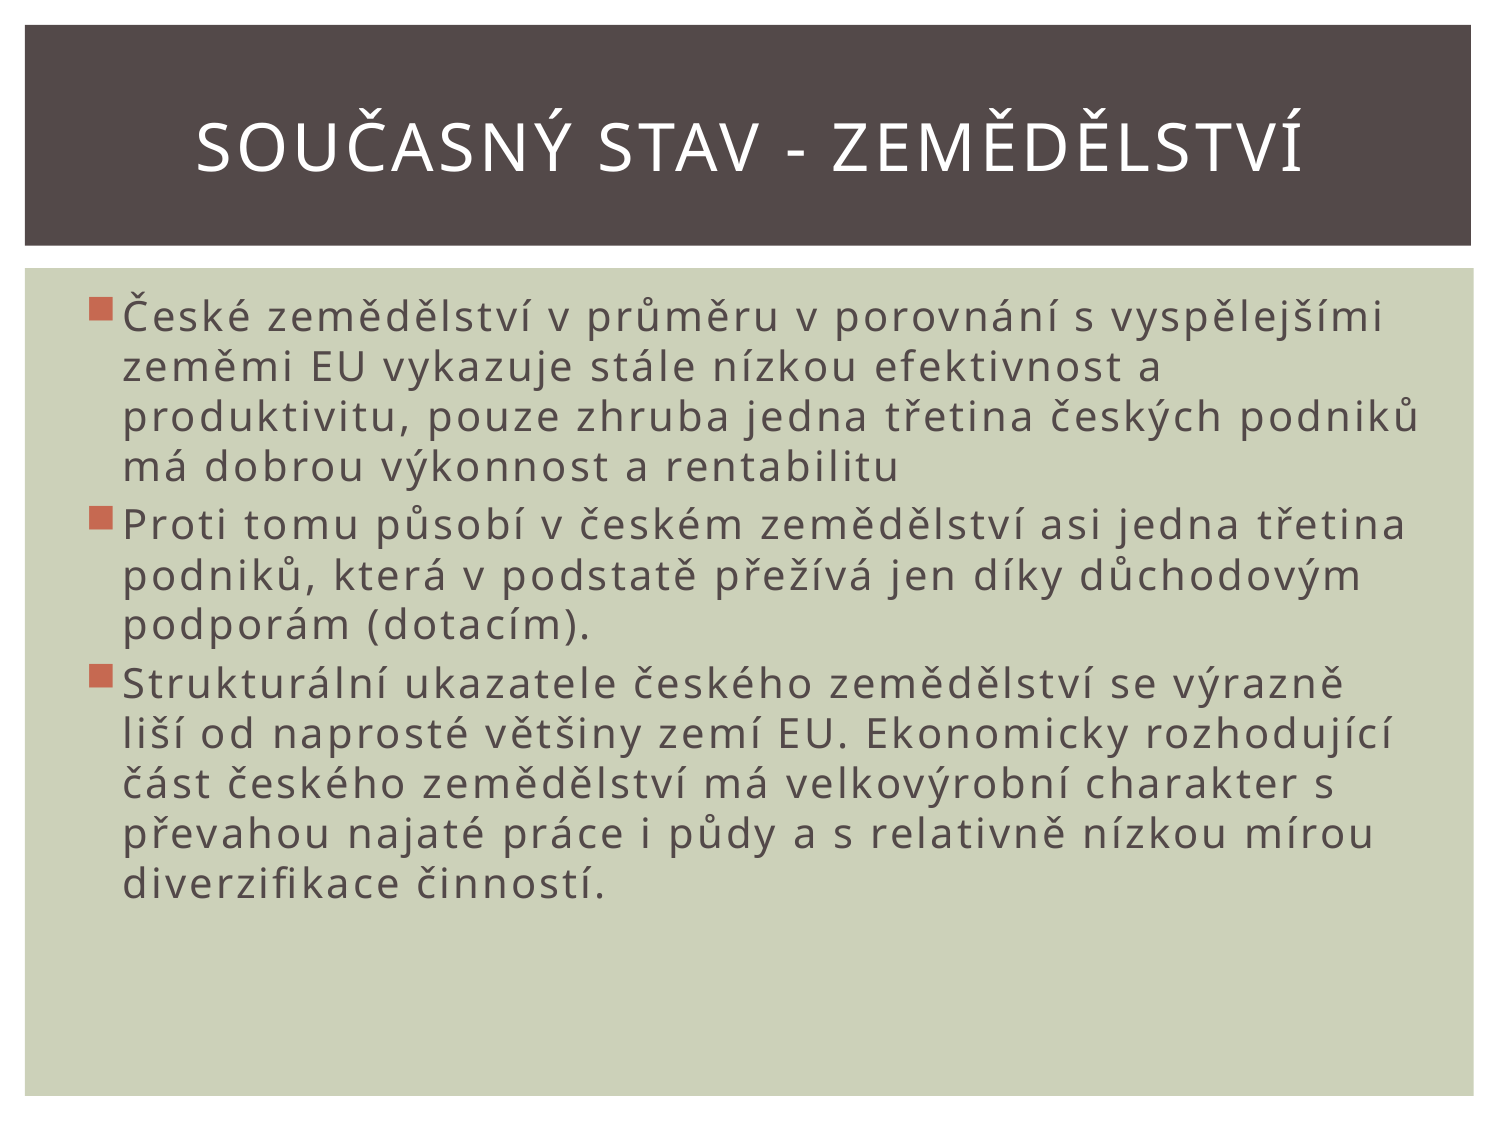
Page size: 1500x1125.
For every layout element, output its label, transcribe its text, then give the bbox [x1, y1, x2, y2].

list České zemědělství v průměru v porovnání s vyspělejšími zeměmi EU vykazuje stále nízkou efektivnost a produktivitu, pouze zhruba jedna třetina českých podniků má dobrou výkonnost a rentabilitu Proti tomu působí v českém zemědělství asi jedna třetina podniků, která v podstatě přežívá jen díky důchodovým podporám (dotacím). Strukturální ukazatele českého zemědělství se výrazně liší od naprosté většiny zemí EU. Ekonomicky rozhodující část českého zemědělství má velkovýrobní charakter s převahou najaté práce i půdy a s relativně nízkou mírou diverzifikace činností. [62, 281, 1442, 1005]
title Současný stav - Zemědělství [62, 58, 1438, 232]
